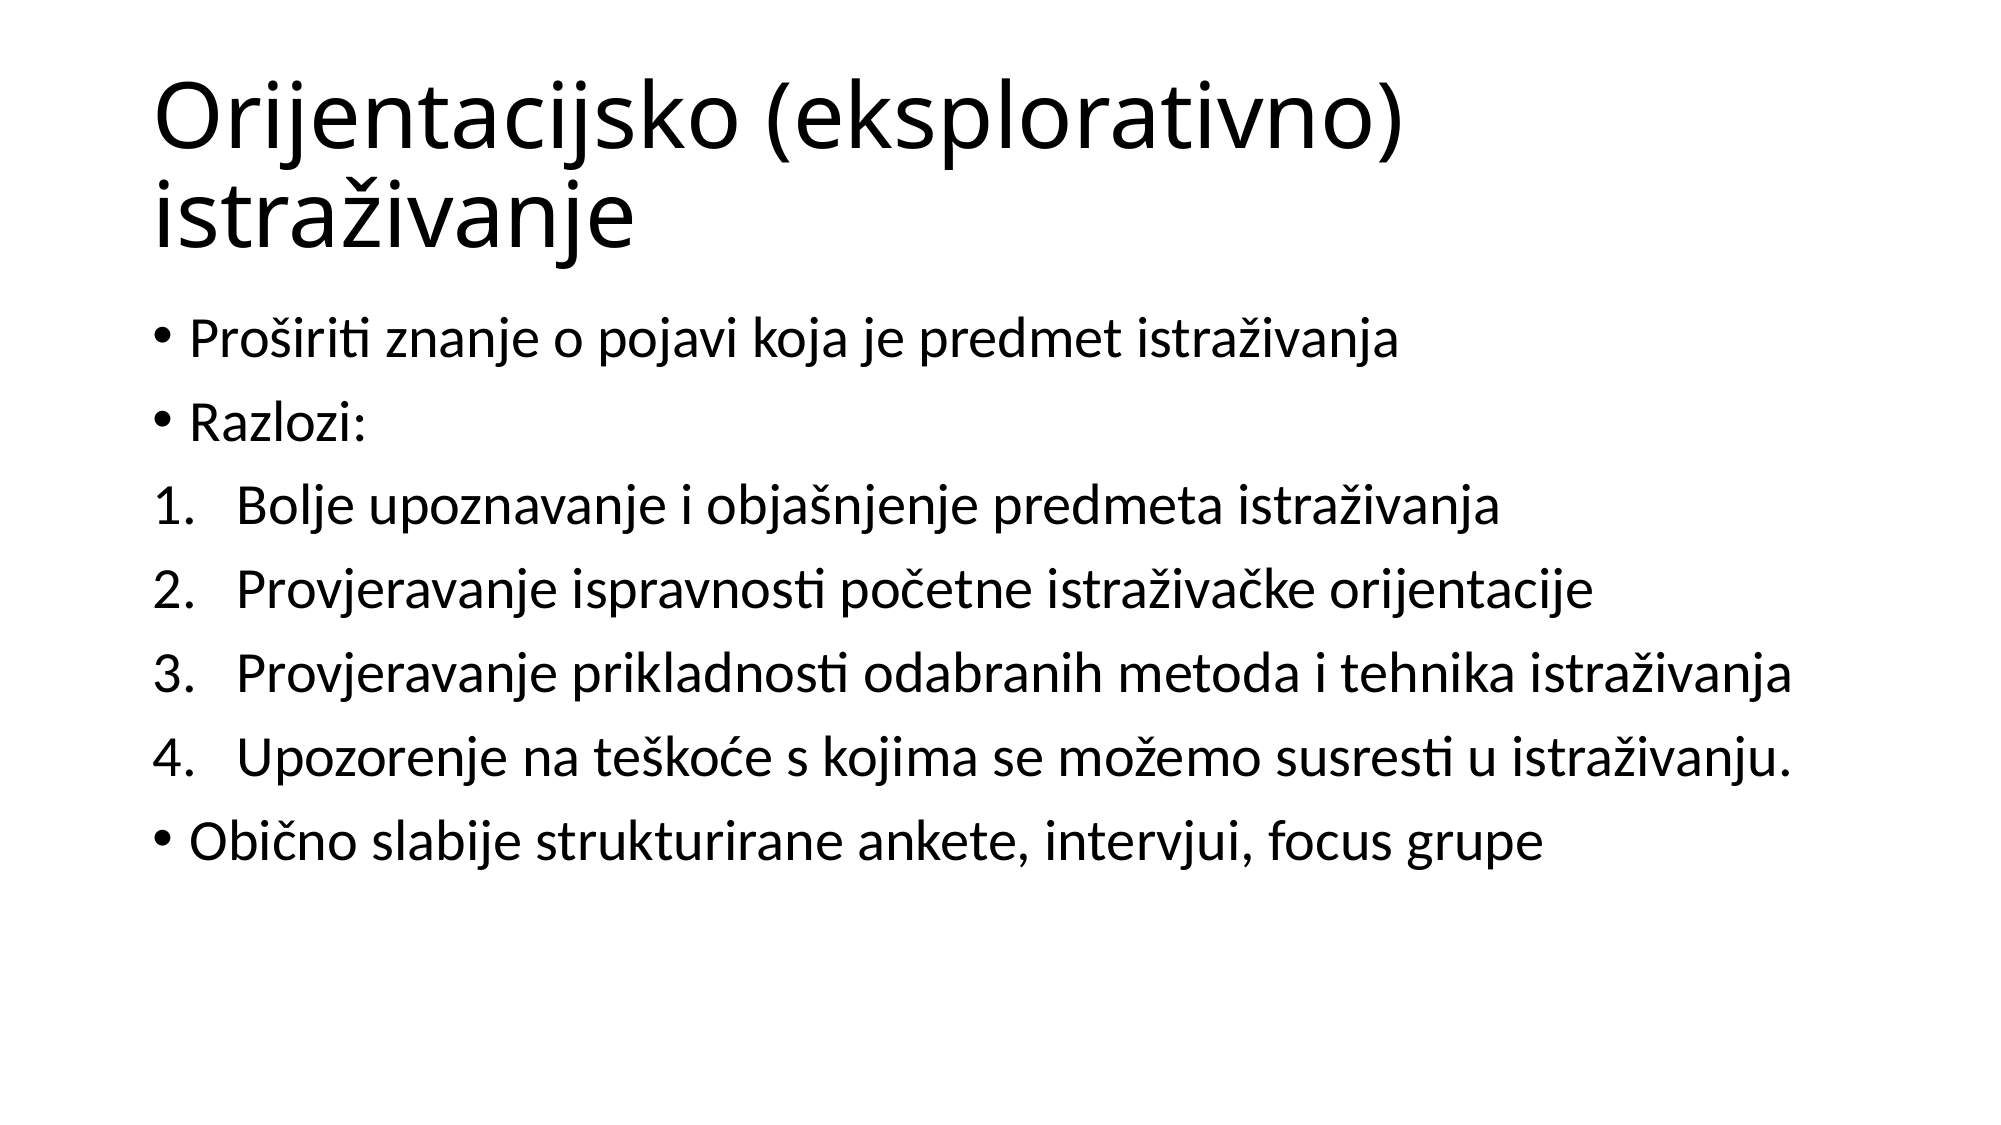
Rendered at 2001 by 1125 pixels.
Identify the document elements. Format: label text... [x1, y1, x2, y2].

list Proširiti znanje o pojavi koja je predmet istraživanja Razlozi: Bolje upoznavanje i objašnjenje predmeta istraživanja Provjeravanje ispravnosti početne istraživačke orijentacije Provjeravanje prikladnosti odabranih metoda i tehnika istraživanja Upozorenje na teškoće s kojima se možemo susresti u istraživanju. Obično slabije strukturirane ankete, intervjui, focus grupe [137, 299, 1863, 1014]
title Orijentacijsko (eksplorativno) istraživanje [137, 59, 1863, 278]
